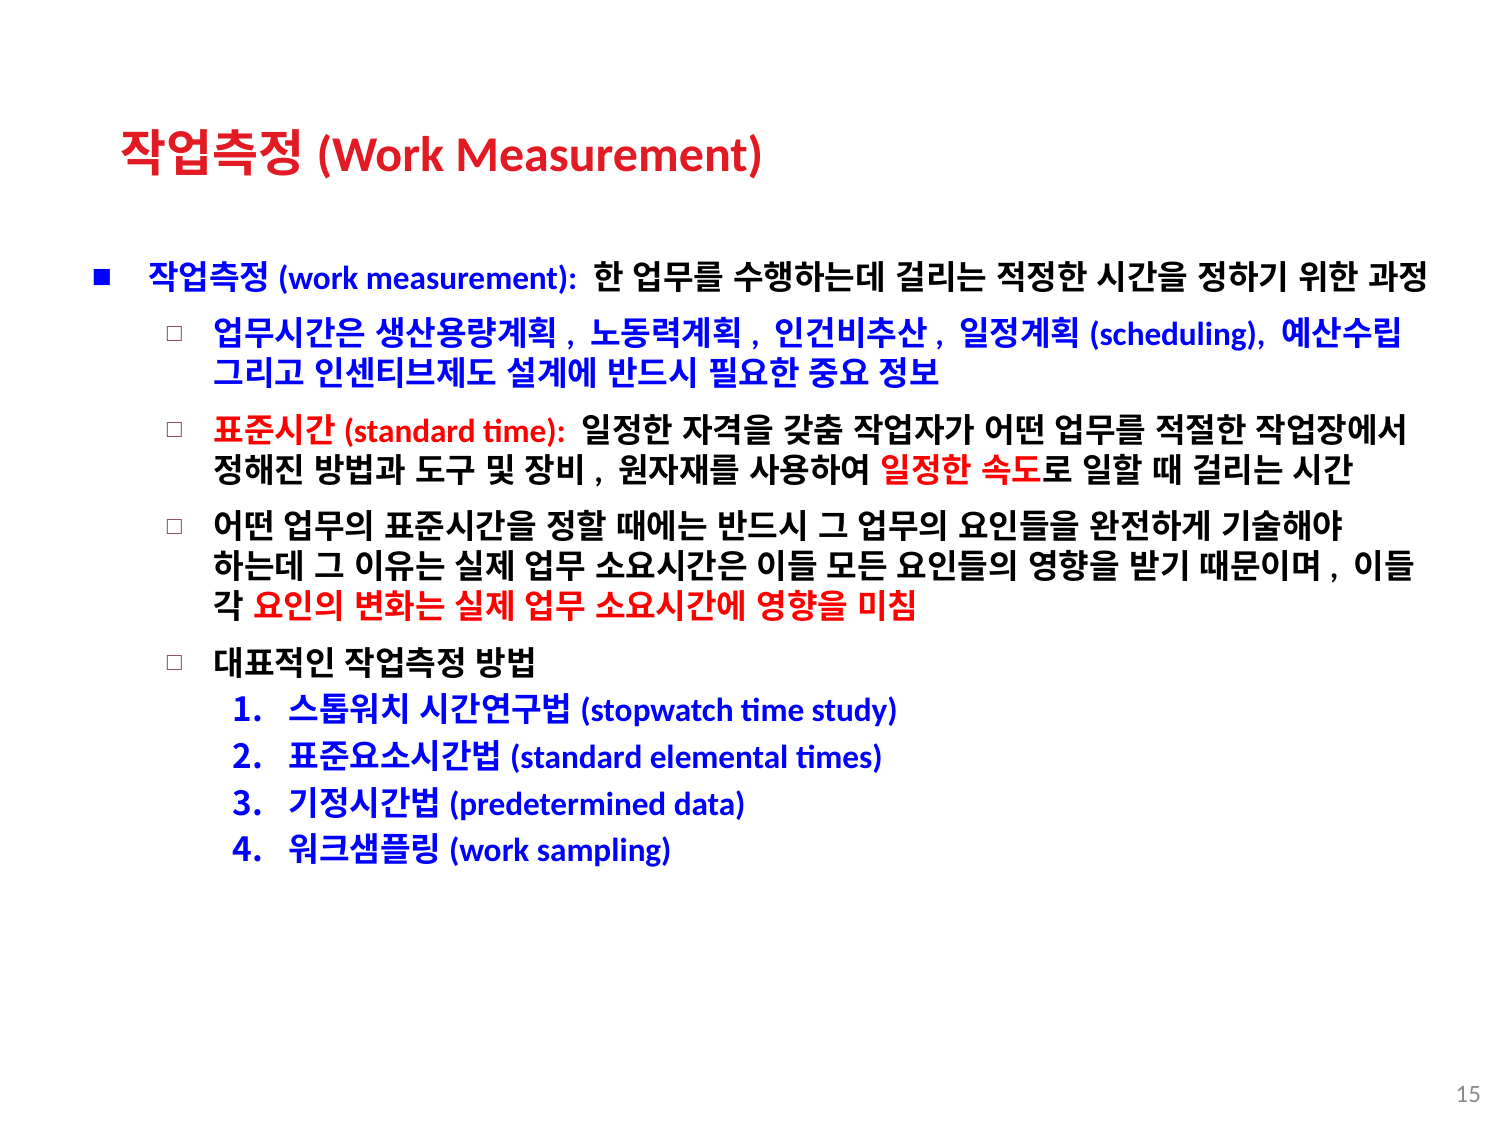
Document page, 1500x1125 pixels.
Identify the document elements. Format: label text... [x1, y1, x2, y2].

slide_number 15 [1103, 1062, 1497, 1123]
list 작업측정(Work Measurement) [120, 35, 1316, 199]
list 작업측정(work measurement): 한 업무를 수행하는데 걸리는 적정한 시간을 정하기 위한 과정 업무시간은 생산용량계획, 노동력계획, 인건비추산, 일정계획(scheduling), 예산수립 그리고 인센티브제도 설계에 반드시 필요한 중요 정보 표준시간(standard time): 일정한 자격을 갖춤 작업자가 어떤 업무를 적절한 작업장에서 정해진 방법과 도구 및 장비, 원자재를 사용하여 일정한 속도로 일할 때 걸리는 시간 어떤 업무의 표준시간을 정할 때에는 반드시 그 업무의 요인들을 완전하게 기술해야 하는데 그 이유는 실제 업무 소요시간은 이들 모든 요인들의 영향을 받기 때문이며, 이들 각 요인의 변화는 실제 업무 소요시간에 영향을 미침 대표적인 작업측정 방법 스톱워치 시간연구법(stopwatch time study) 표준요소시간법(standard elemental times) 기정시간법(predetermined data) 워크샘플링(work sampling) [91, 255, 1440, 1063]
